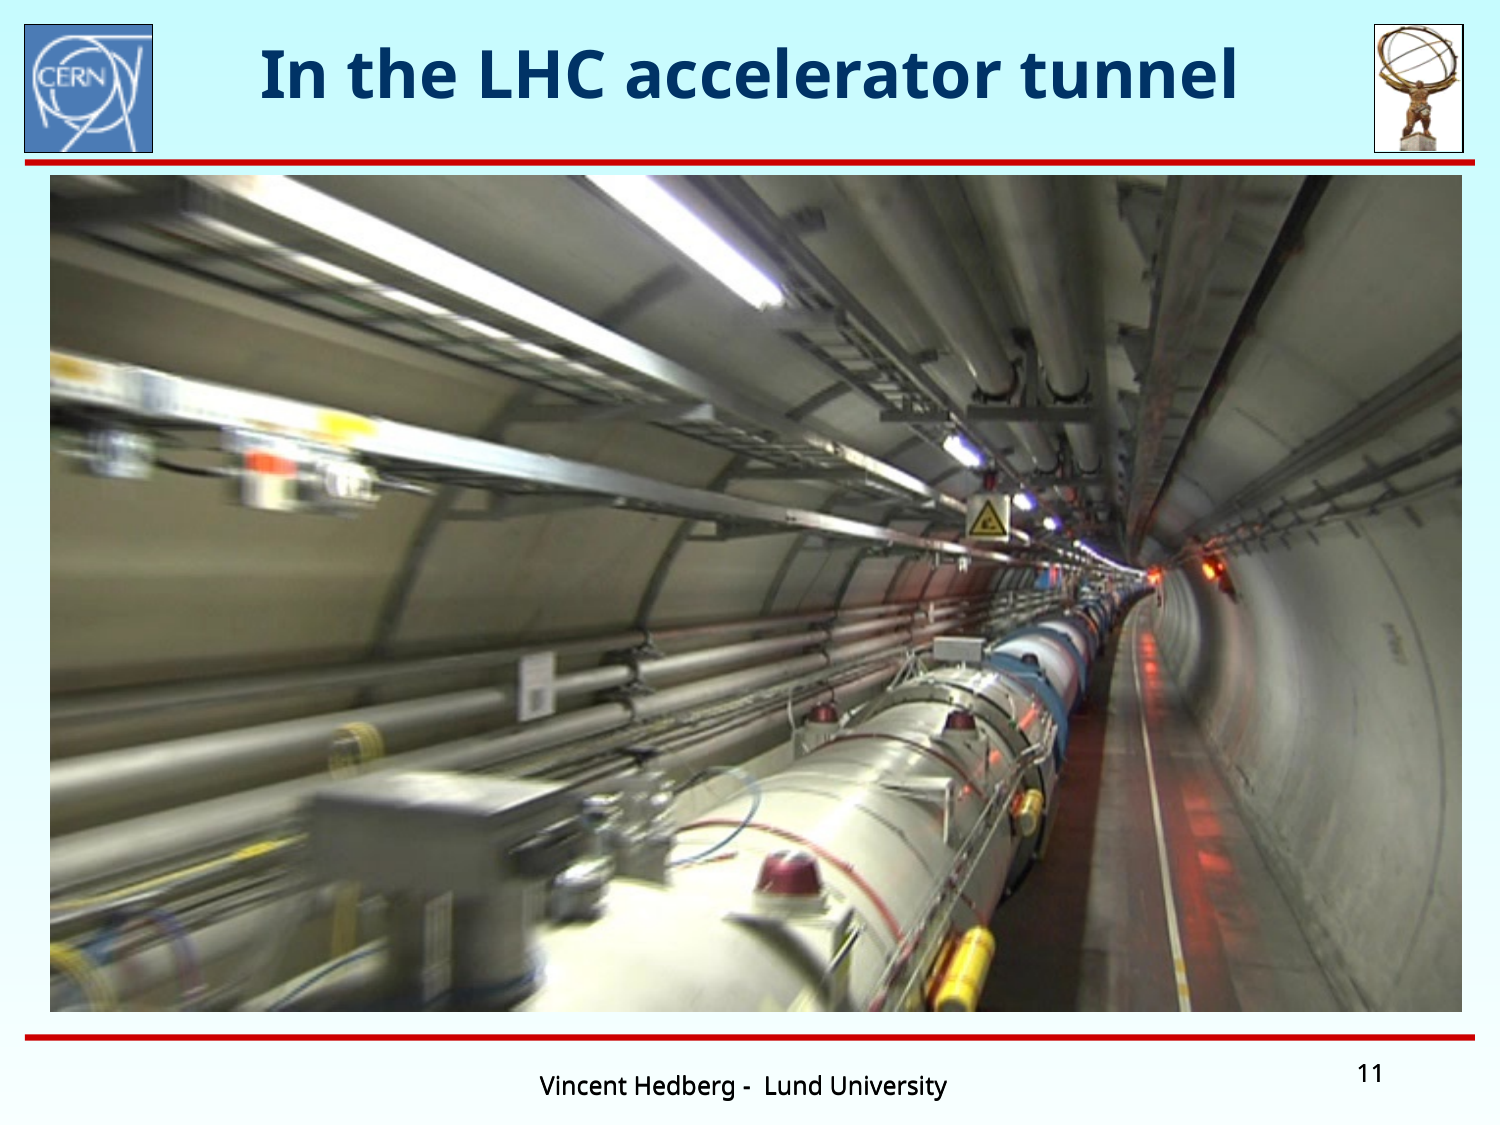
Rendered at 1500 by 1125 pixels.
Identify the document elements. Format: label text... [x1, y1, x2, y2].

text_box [49, 174, 1463, 1013]
text_box Vincent Hedberg - Lund University [275, 1062, 1213, 1125]
text_box In the LHC accelerator tunnel [174, 24, 1325, 138]
picture [25, 25, 152, 152]
text_box 11 [1074, 1050, 1400, 1100]
